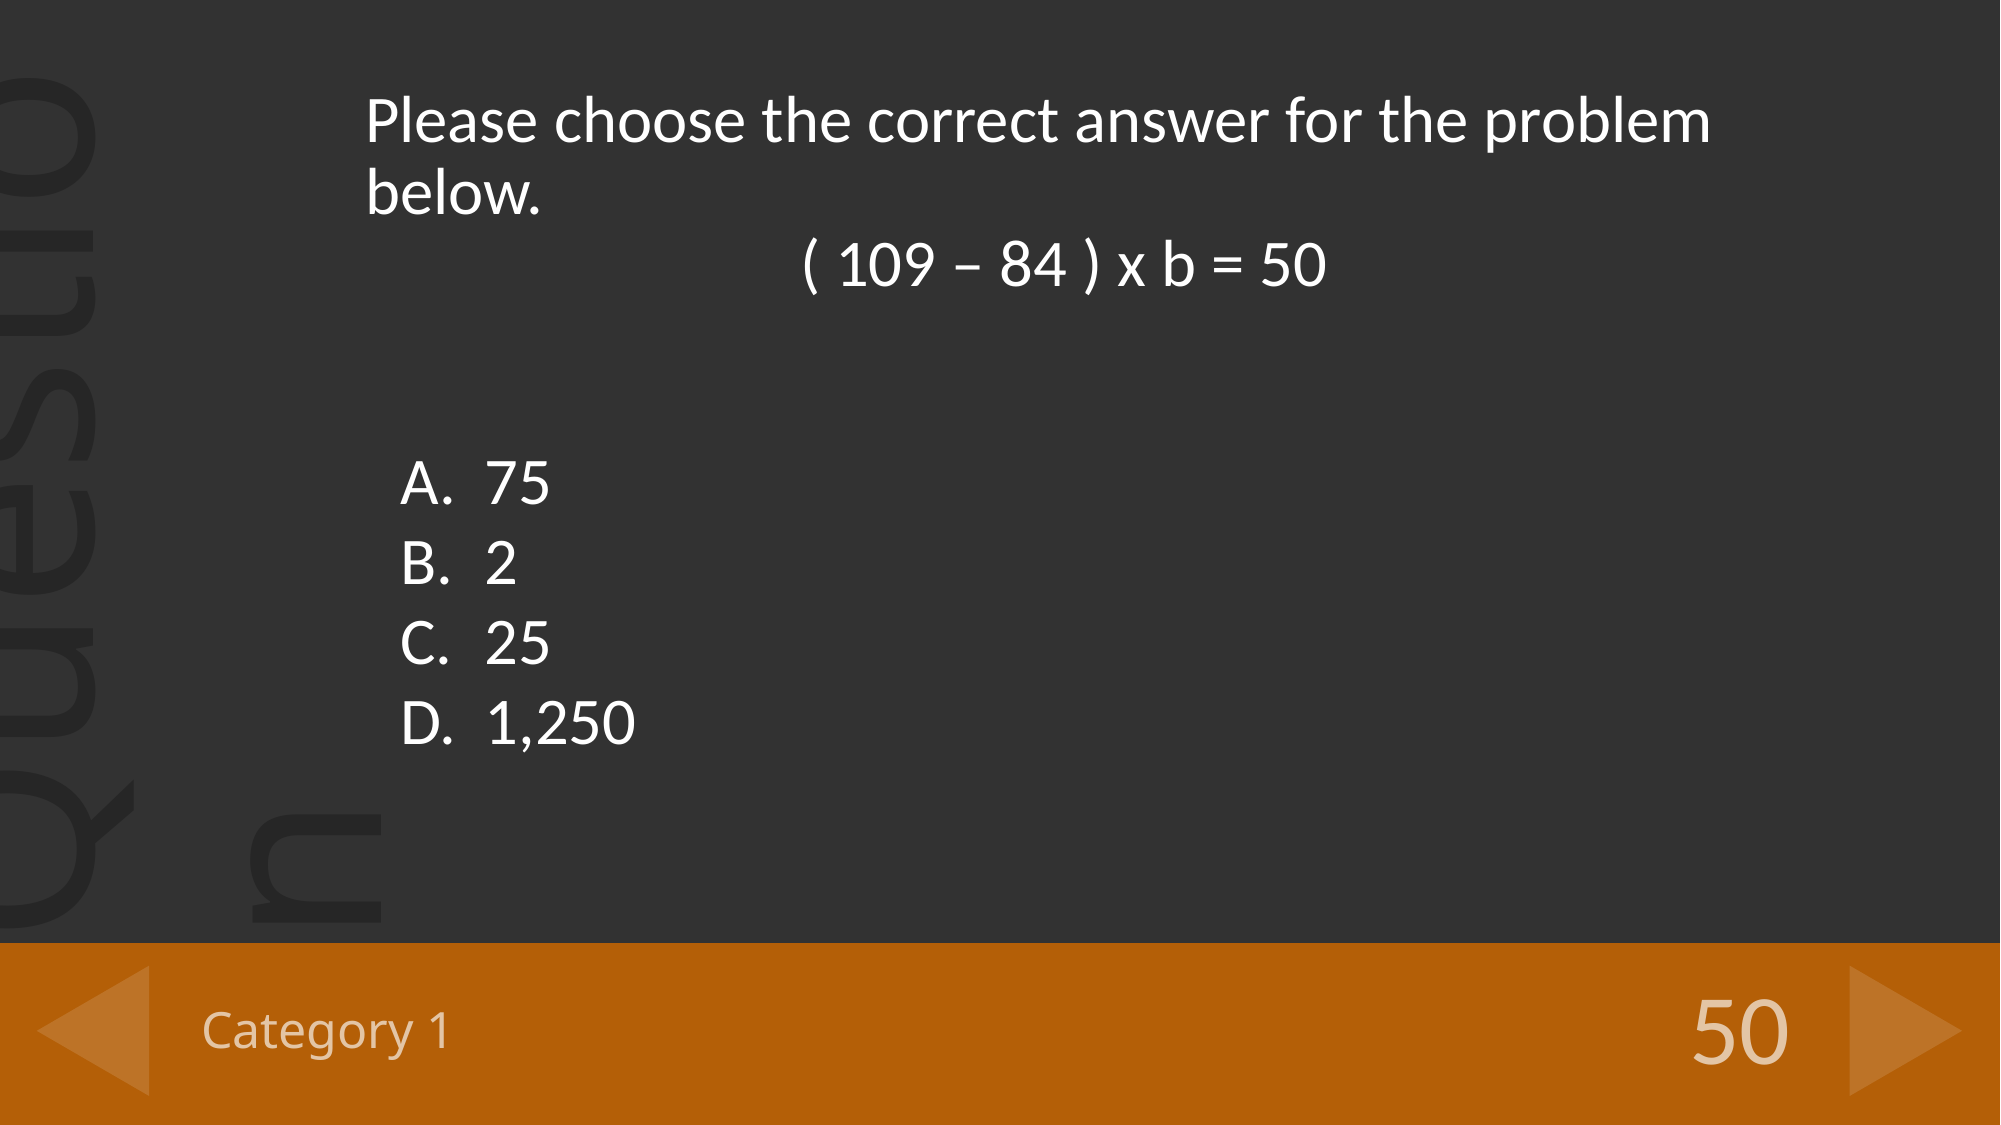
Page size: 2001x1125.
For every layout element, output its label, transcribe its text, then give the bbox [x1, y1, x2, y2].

list Please choose the correct answer for the problem below. ( 109 – 84 ) x b = 50 [350, 28, 1808, 358]
text_box 75 2 25 1,250 [385, 430, 652, 766]
title Category 1 [185, 967, 1494, 1097]
list 50 [1494, 967, 1806, 1097]
